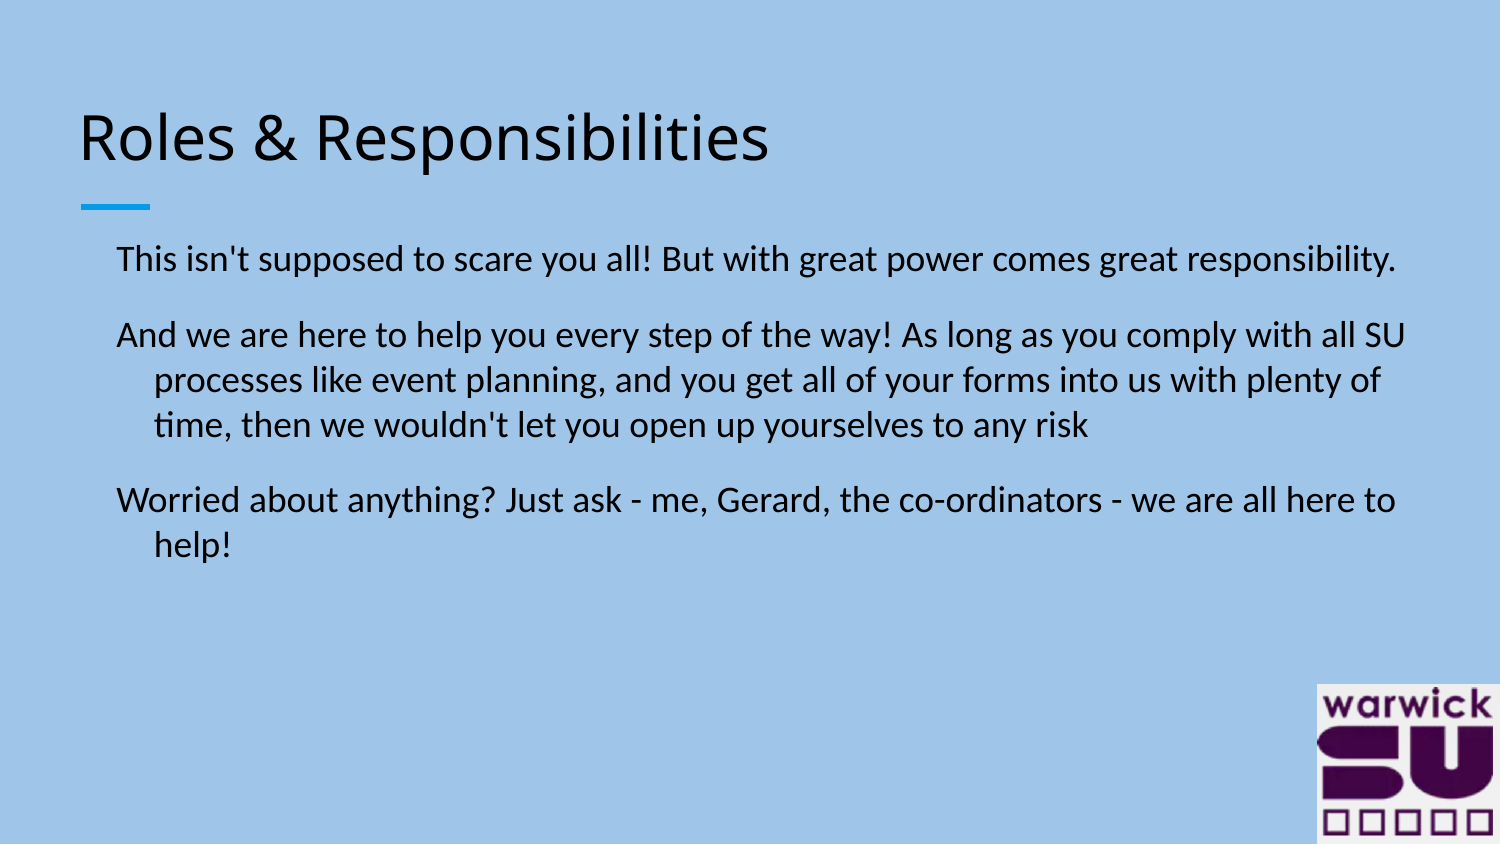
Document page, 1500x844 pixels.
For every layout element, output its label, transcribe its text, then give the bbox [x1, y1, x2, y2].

picture [1317, 684, 1500, 844]
title Roles & Responsibilities [63, 75, 1437, 188]
list This isn't supposed to scare you all! But with great power comes great responsibility. And we are here to help you every step of the way! As long as you comply with all SU processes like event planning, and you get all of your forms into us with plenty of time, then we wouldn't let you open up yourselves to any risk Worried about anything? Just ask - me, Gerard, the co-ordinators - we are all here to help! [63, 219, 1437, 725]
